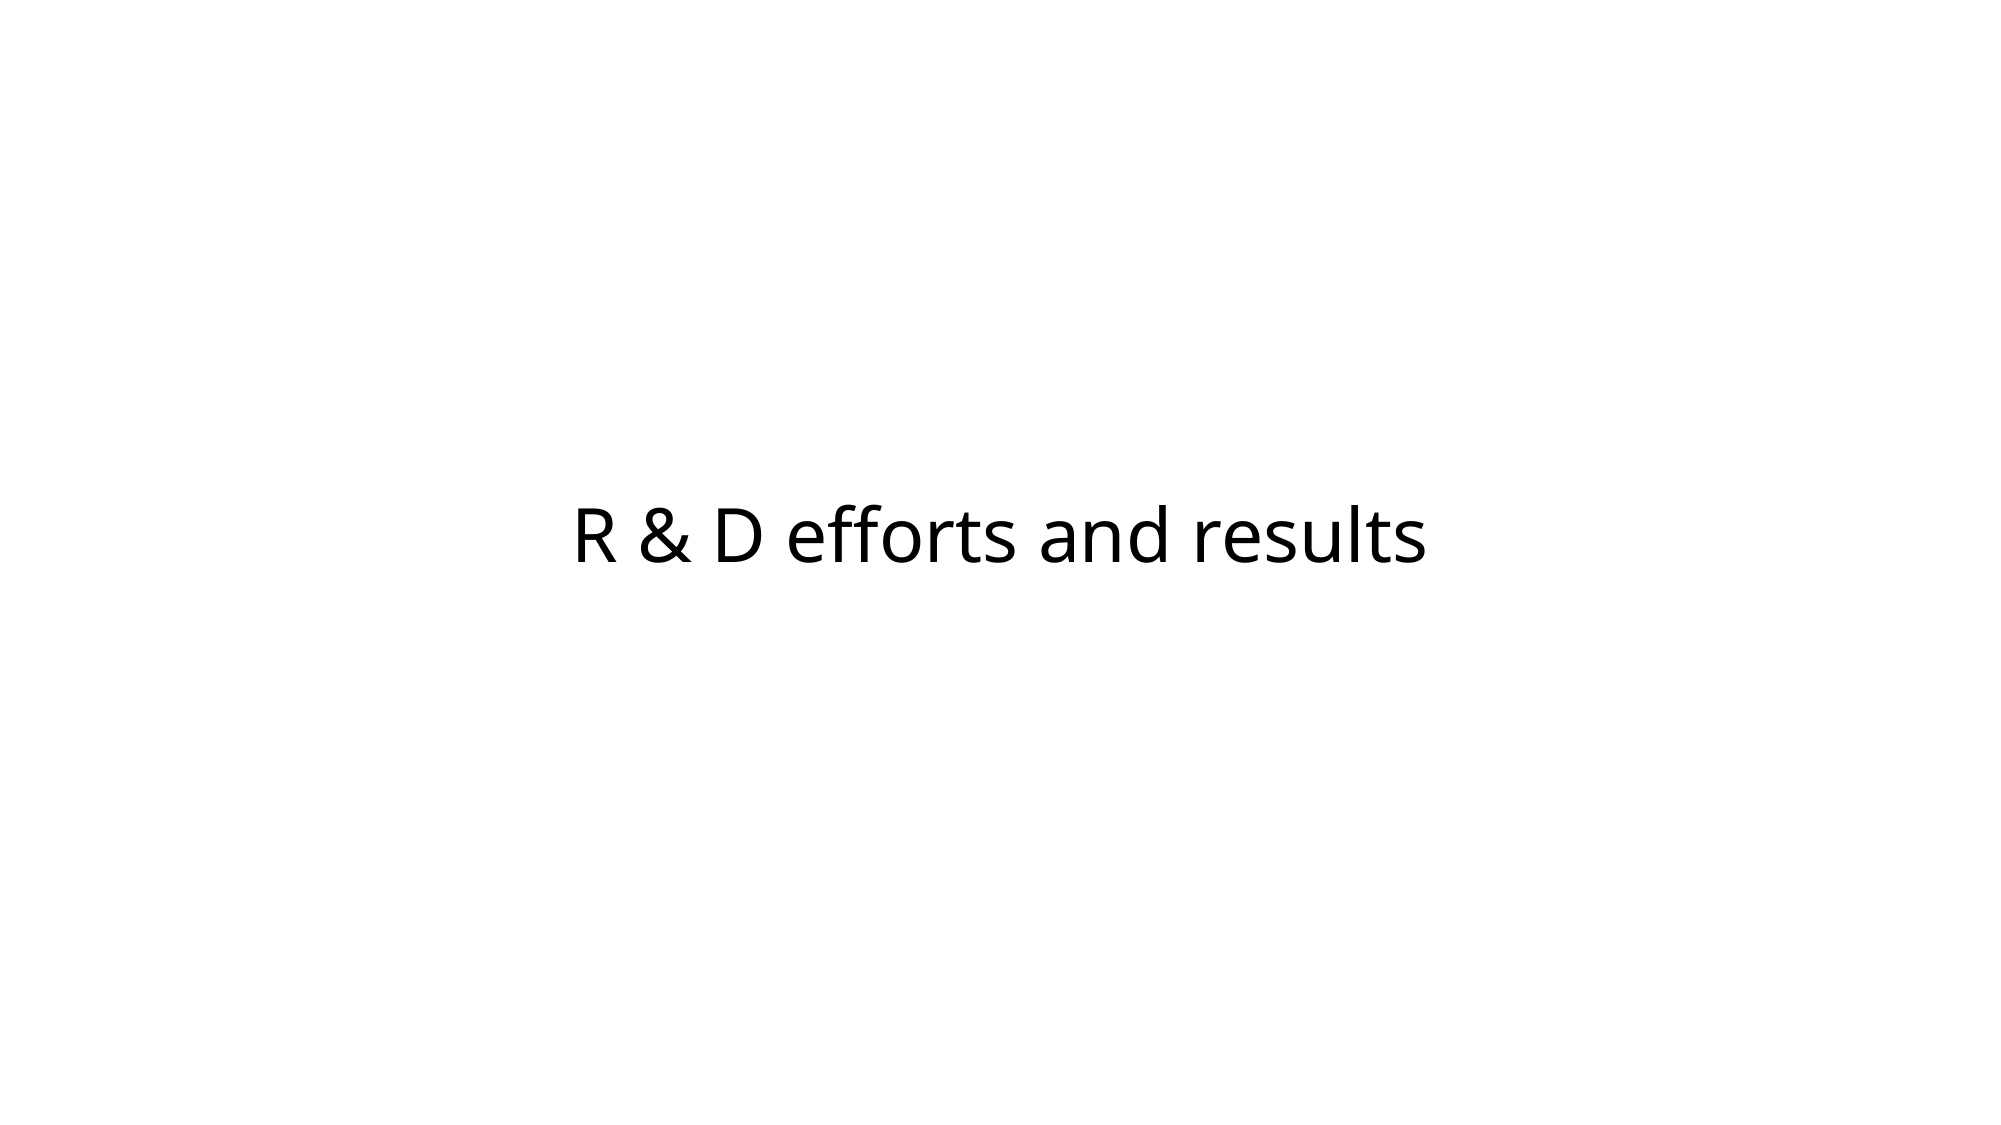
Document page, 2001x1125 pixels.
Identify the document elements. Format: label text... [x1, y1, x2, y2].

text_box R & D efforts and results [556, 479, 1444, 585]
